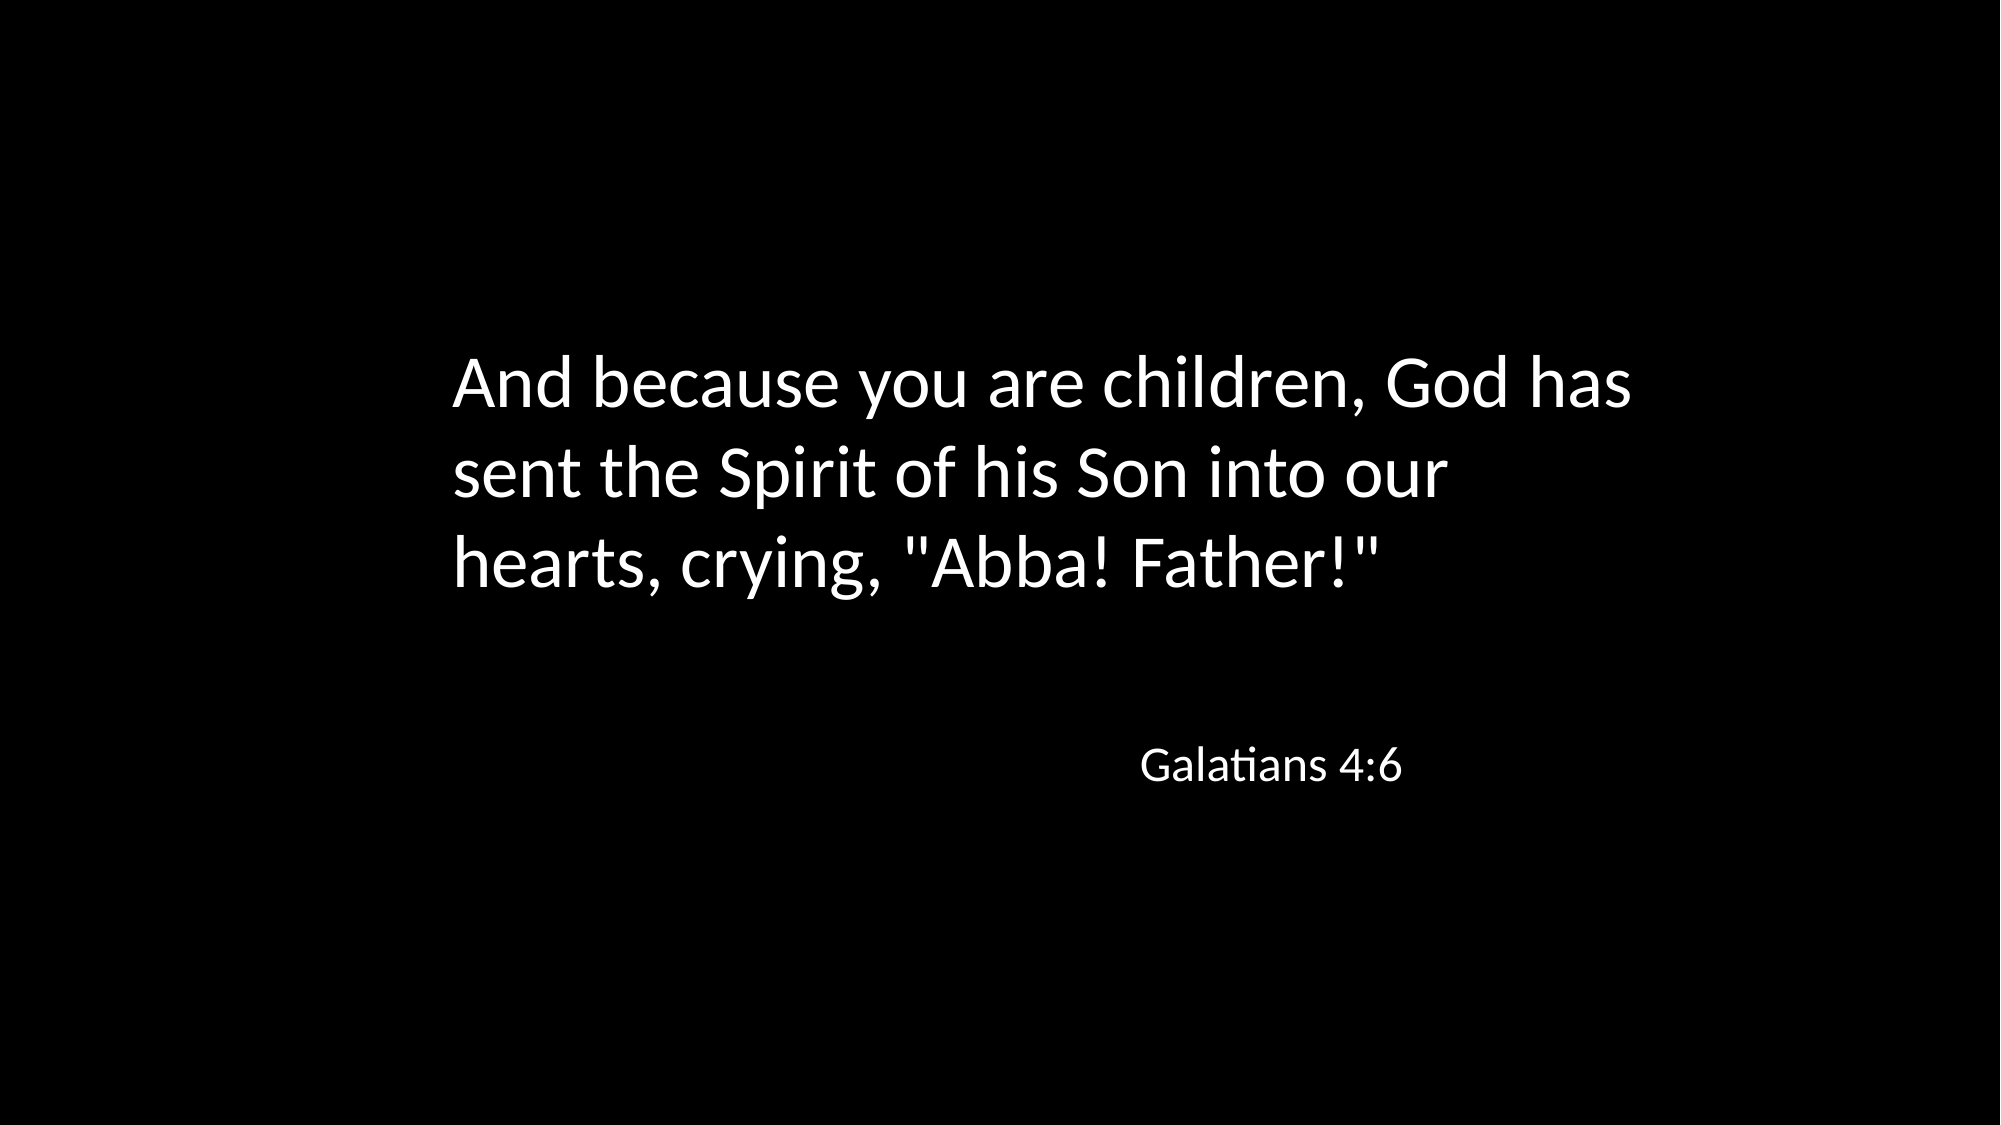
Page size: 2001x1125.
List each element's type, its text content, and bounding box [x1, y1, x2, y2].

text_box Galatians 4:6 [1125, 724, 1538, 799]
text_box And because you are children, God has sent the Spirit of his Son into our hearts, crying, "Abba! Father!" [437, 324, 1663, 700]
